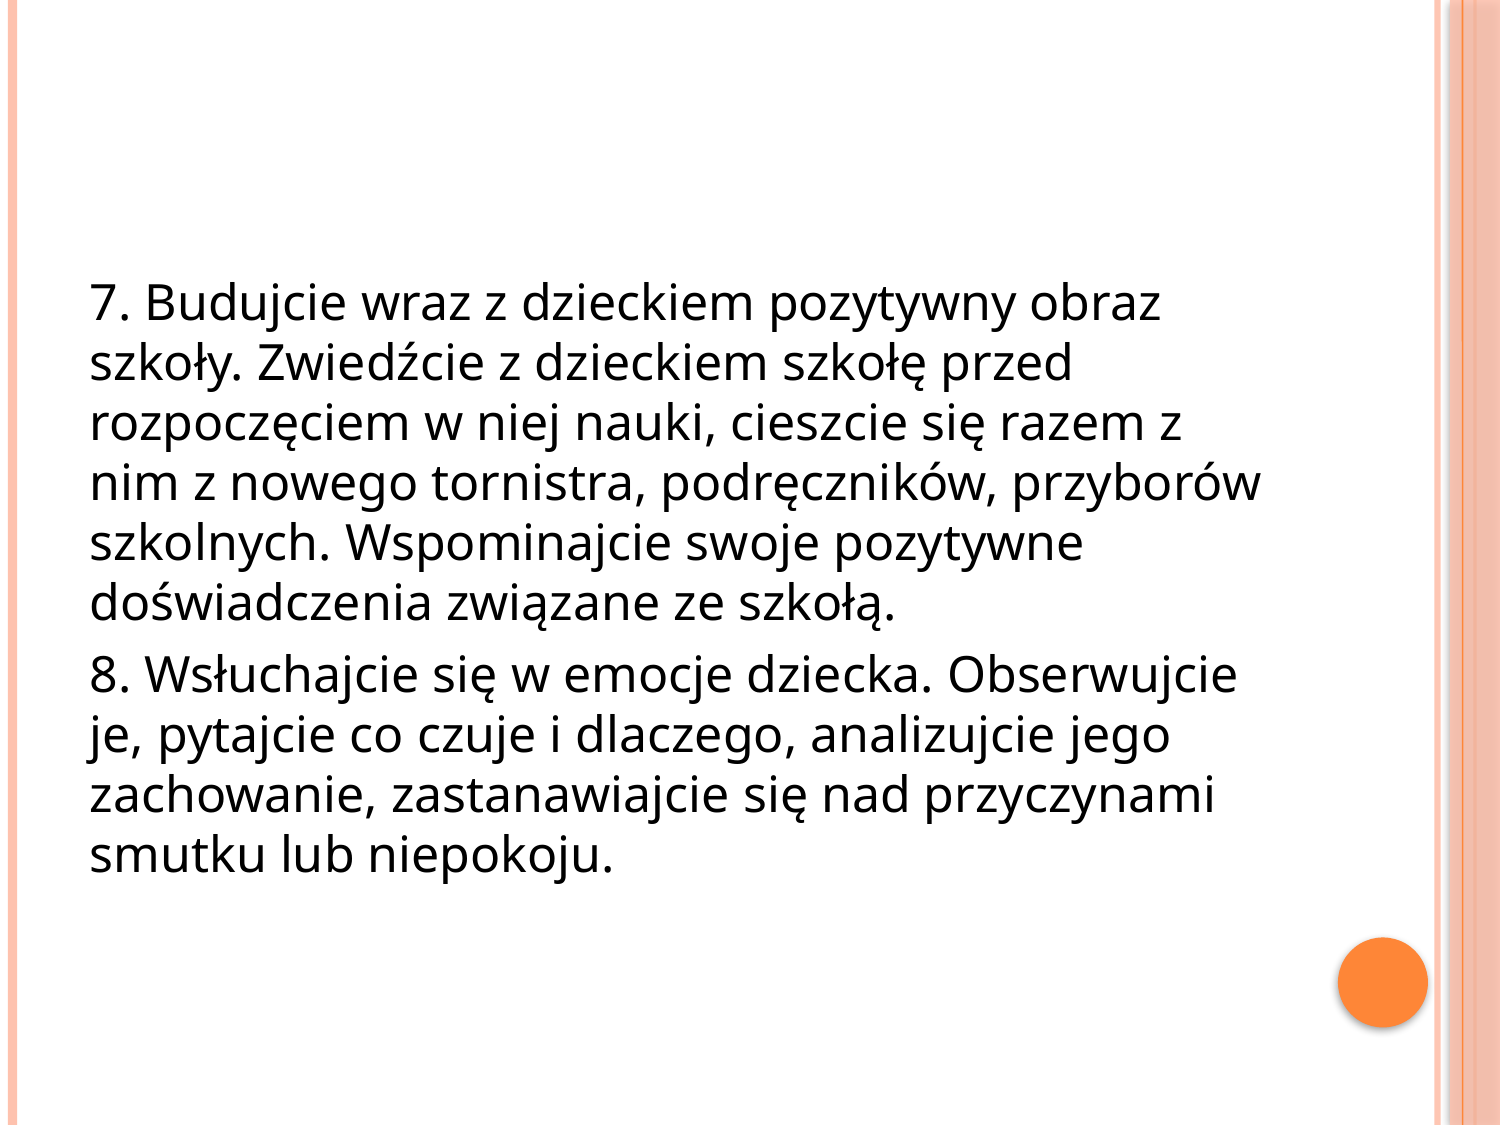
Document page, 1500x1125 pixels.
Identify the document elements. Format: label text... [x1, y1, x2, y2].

list 7. Budujcie wraz z dzieckiem pozytywny obraz szkoły. Zwiedźcie z dzieckiem szkołę przed rozpoczęciem w niej nauki, cieszcie się razem z nim z nowego tornistra, podręczników, przyborów szkolnych. Wspominajcie swoje pozytywne doświadczenia związane ze szkołą. 8. Wsłuchajcie się w emocje dziecka. Obserwujcie je, pytajcie co czuje i dlaczego, analizujcie jego zachowanie, zastanawiajcie się nad przyczynami smutku lub niepokoju. [75, 262, 1300, 1062]
